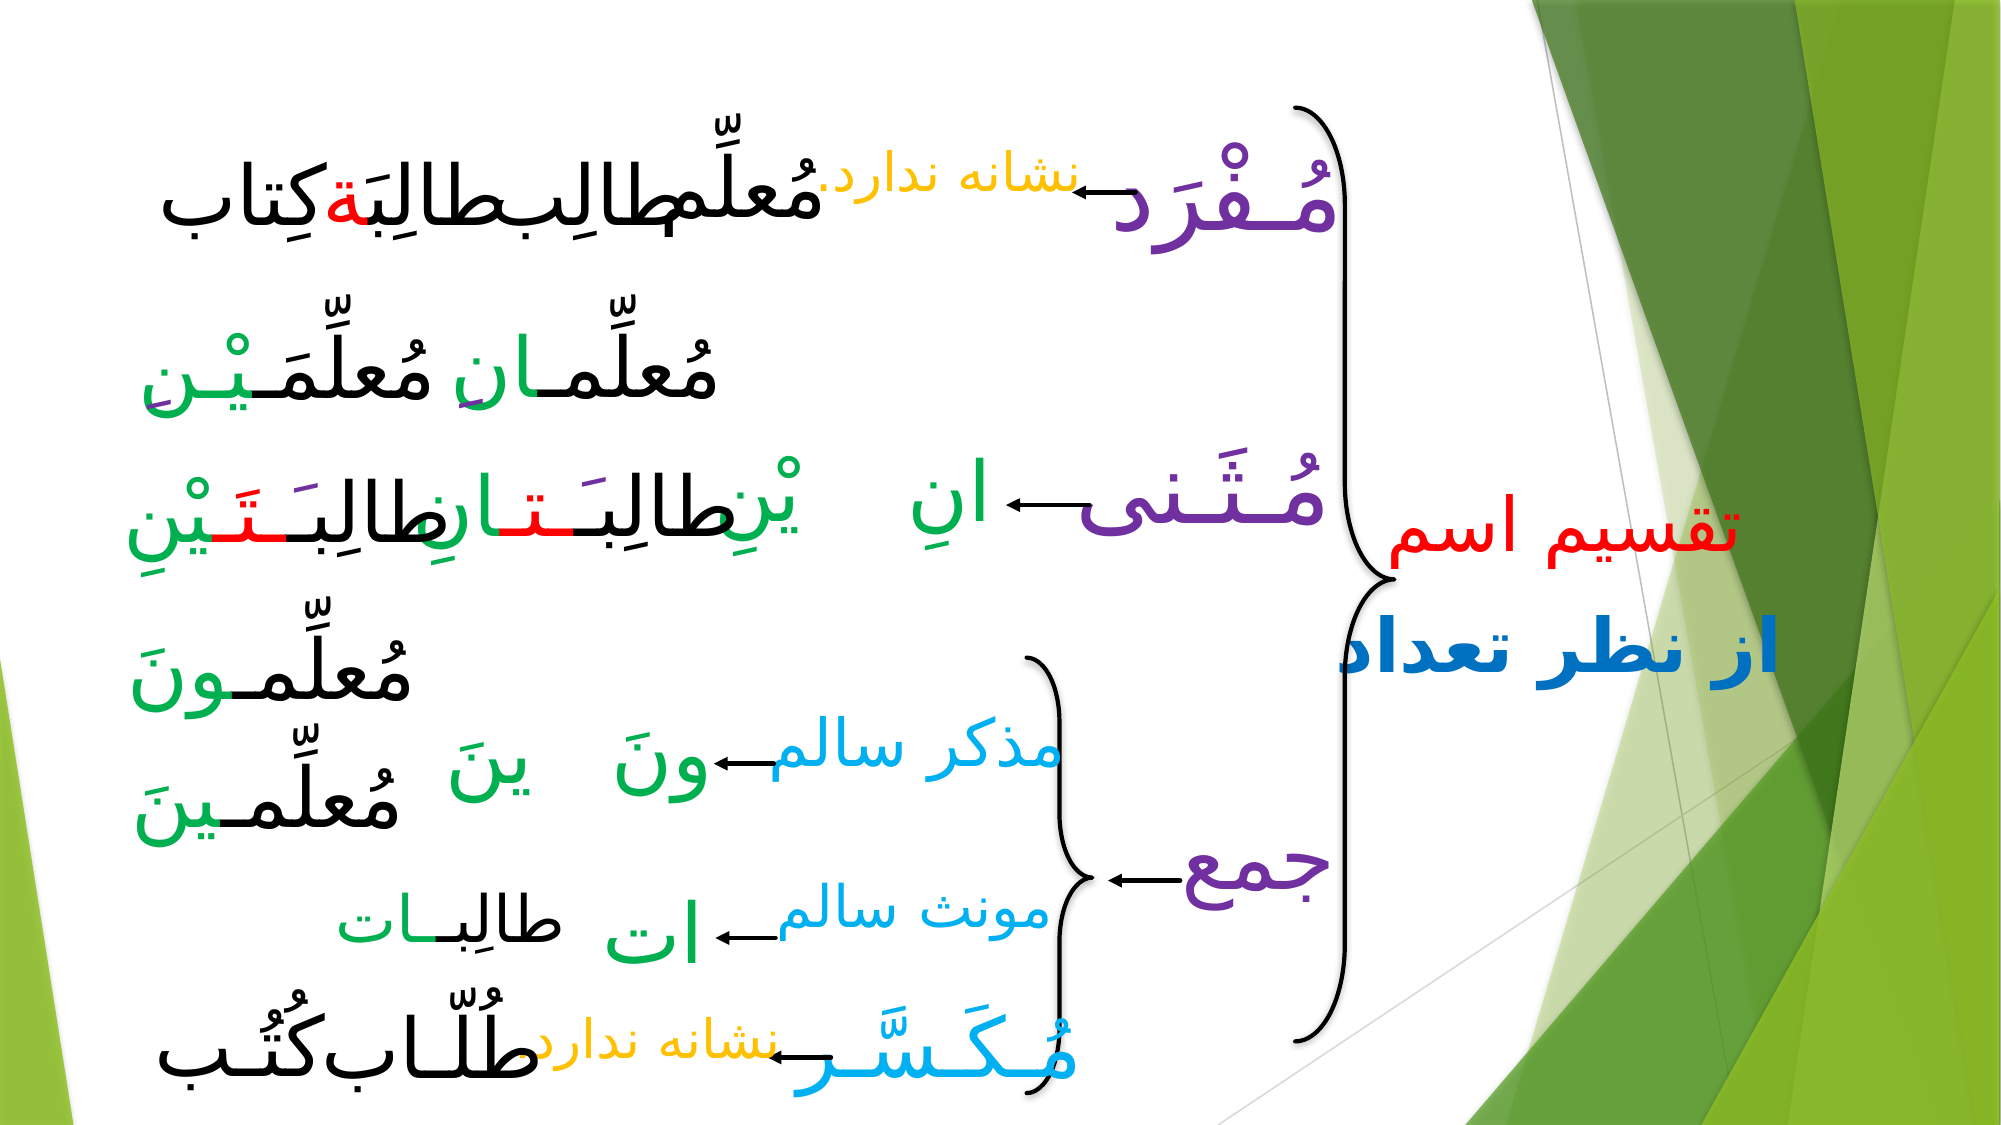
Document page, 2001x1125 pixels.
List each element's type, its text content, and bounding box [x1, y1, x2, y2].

text_box مُعلِّمَـیْـنِ [90, 307, 486, 447]
text_box طالِبَة [383, 134, 560, 274]
text_box ونَ ینَ [466, 692, 777, 832]
text_box نشانه ندارد. [573, 997, 802, 1125]
text_box نشانه ندارد. [794, 130, 1102, 262]
text_box مُعلِّمـانِ [486, 307, 784, 447]
text_box انِ یْنِ [774, 430, 1051, 570]
text_box مُعلِّمـینَ [70, 736, 466, 876]
text_box کِتاب [102, 134, 383, 274]
text_box [1080, 870, 1095, 886]
text_box مُـفْرَد [1029, 122, 1425, 262]
text_box مُعلِّمـونَ [74, 609, 470, 749]
text_box طالِبـَـتـانِ [378, 445, 774, 585]
text_box [1295, 262, 1347, 415]
text_box از نظر تعداد [1351, 590, 1811, 716]
text_box جمع [1162, 792, 1355, 938]
text_box طالِبـَـتَـیْنِ [90, 451, 486, 591]
text_box طُلّـاب [380, 987, 573, 1125]
text_box مذکر سالم [752, 692, 1082, 835]
text_box مُعلِّم [618, 126, 868, 261]
text_box مُـکَـسَّـر [775, 986, 1105, 1125]
text_box طالِب [560, 134, 729, 274]
text_box مُـثَـنی [1006, 415, 1402, 555]
text_box مونث سالم [750, 861, 1080, 986]
text_box کُتُـب [99, 985, 380, 1125]
text_box طالِبــات [310, 870, 591, 997]
text_box [1293, 105, 1324, 122]
text_box تقسیم اسم [1367, 469, 1763, 590]
text_box [1026, 835, 1073, 861]
text_box [1295, 555, 1397, 792]
text_box ات [591, 872, 777, 997]
text_box [1293, 938, 1347, 1044]
text_box [1024, 655, 1058, 692]
